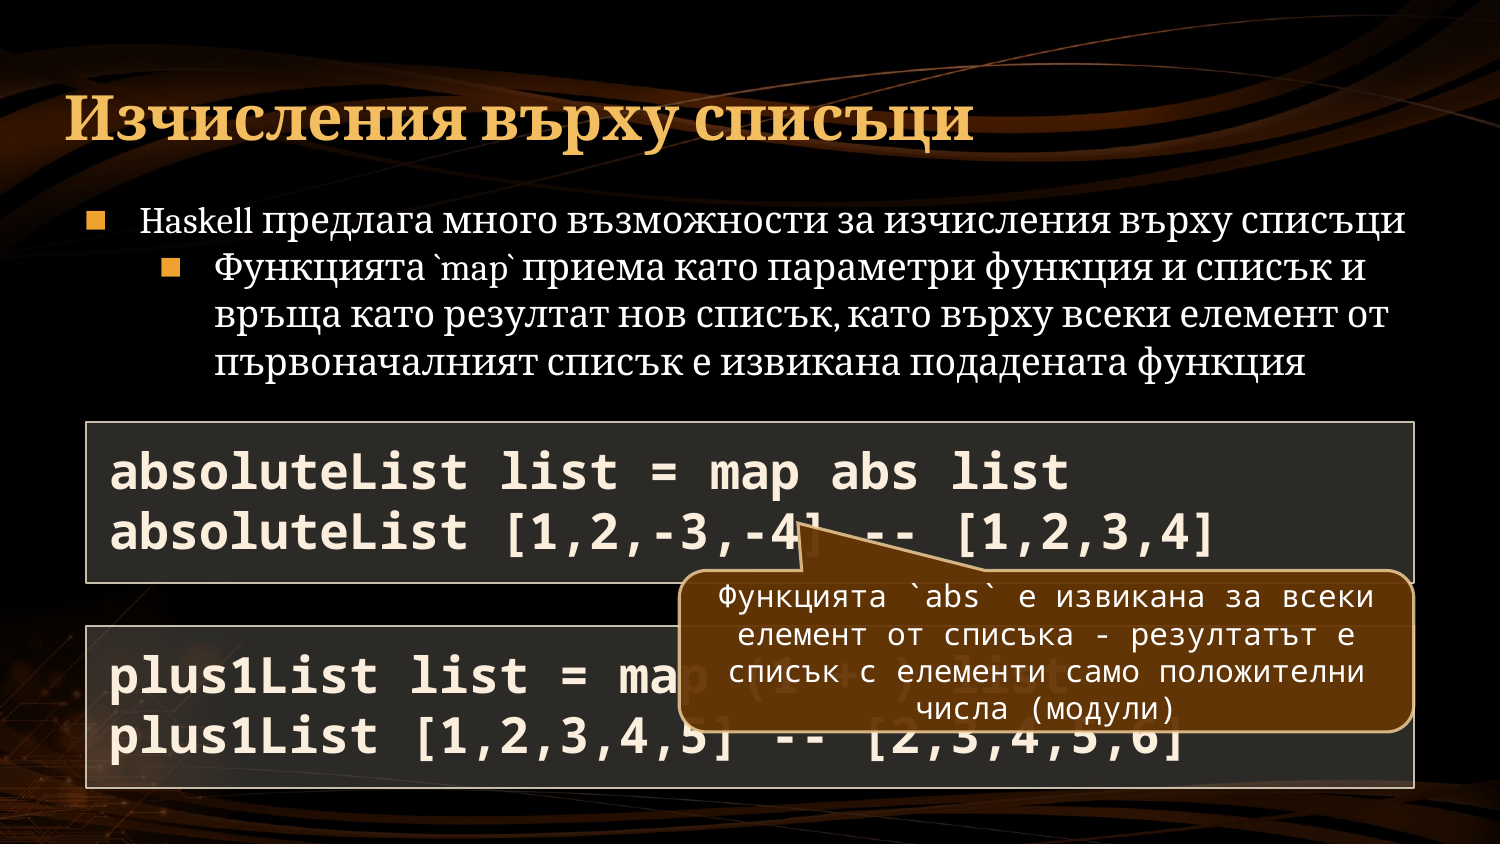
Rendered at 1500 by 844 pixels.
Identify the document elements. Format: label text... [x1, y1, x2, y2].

text_box absoluteList list = map abs list absoluteList [1,2,-3,-4] -- [1,2,3,4] [86, 421, 1414, 584]
title Изчисления върху списъци [51, 72, 1449, 167]
list Haskell предлага много възможности за изчисления върху списъци Функцията `map` приема като параметри функция и списък и връща като резултат нов списък, като върху всеки елемент от първоначалният списък е извикана подадената функция [51, 189, 1449, 413]
text_box plus1List list = map (1 + ) list plus1List [1,2,3,4,5] -- [2,3,4,5,6] [86, 626, 1414, 788]
picture [0, 0, 1500, 844]
text_box Функцията `abs` е извикана за всеки елемент от списъка - резултатът е списък с елементи само положителни числа (модули) [679, 523, 1414, 732]
